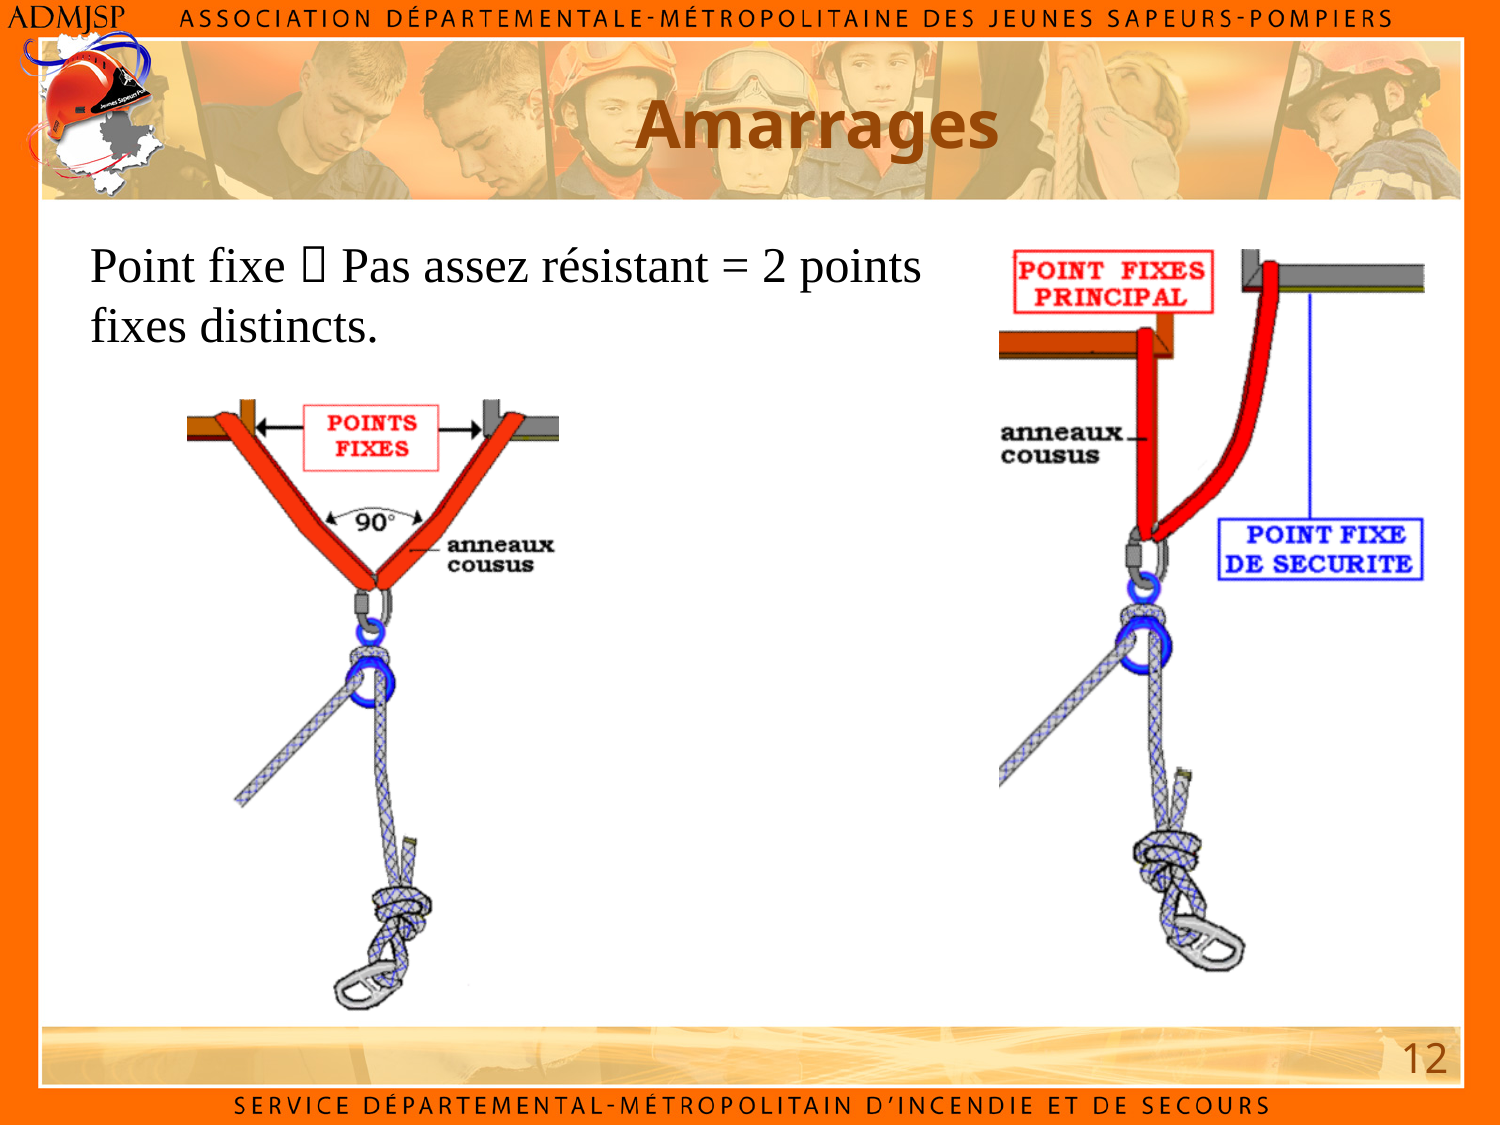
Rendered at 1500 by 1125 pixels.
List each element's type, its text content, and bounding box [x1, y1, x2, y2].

picture [0, 0, 1500, 1125]
text_box 12 [1113, 1029, 1464, 1090]
text_box Point fixe  Pas assez résistant = 2 points fixes distincts. [75, 224, 938, 360]
title Amarrages [183, 45, 1454, 200]
